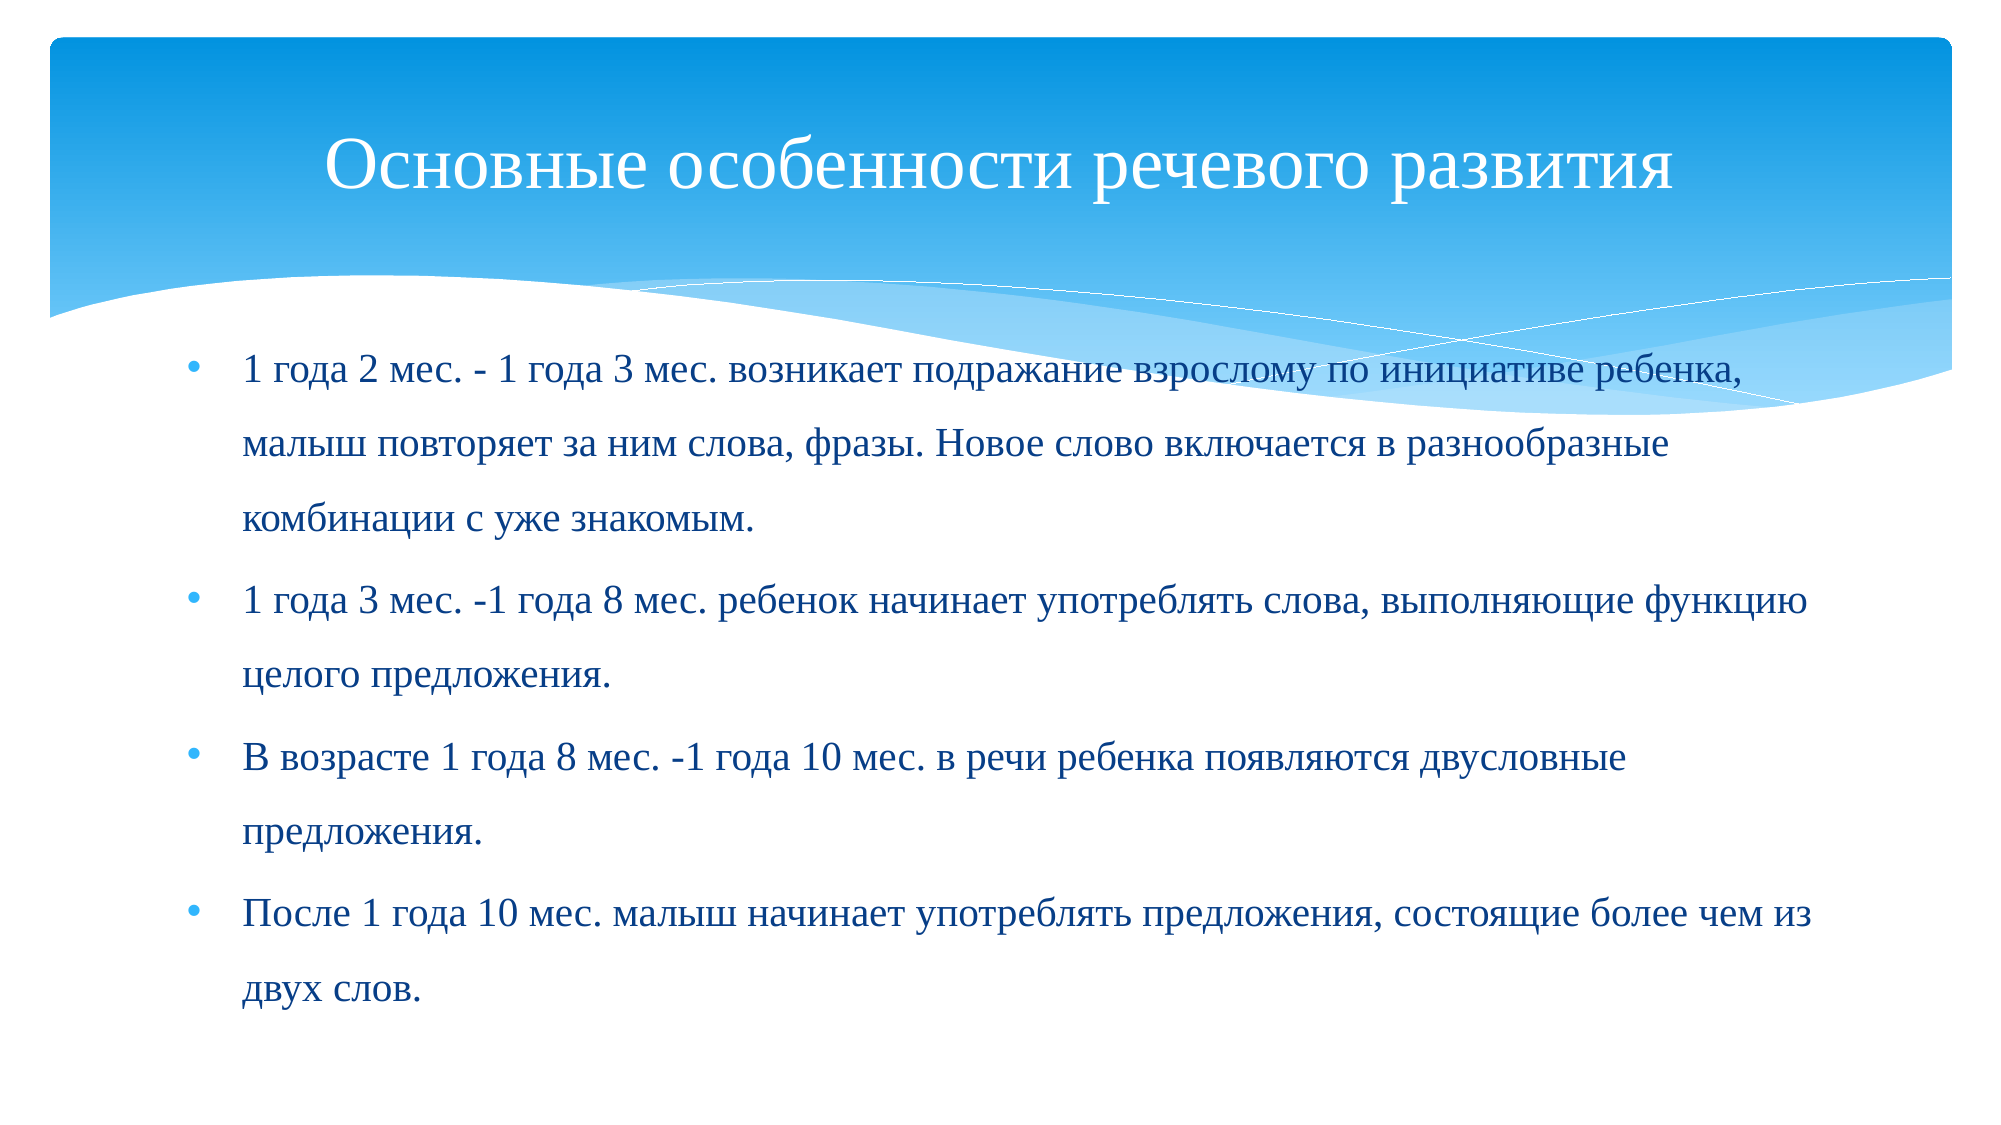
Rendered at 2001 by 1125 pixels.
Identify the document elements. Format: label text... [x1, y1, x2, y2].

title Основные особенности речевого развития [99, 55, 1900, 262]
list 1 года 2 мес. - 1 года 3 мес. возникает подражание взрослому по инициативе ребенка, малыш повторяет за ним слова, фразы. Новое слово включается в разнообразные комбинации с уже знакомым. 1 года 3 мес. -1 года 8 мес. ребенок начинает употреблять слова, выполняющие функцию целого предложения. В возрасте 1 года 8 мес. -1 года 10 мес. в речи ребенка появляются двусловные предложения. После 1 года 10 мес. малыш начинает употреблять предложения, состоящие более чем из двух слов. [127, 308, 1889, 1019]
